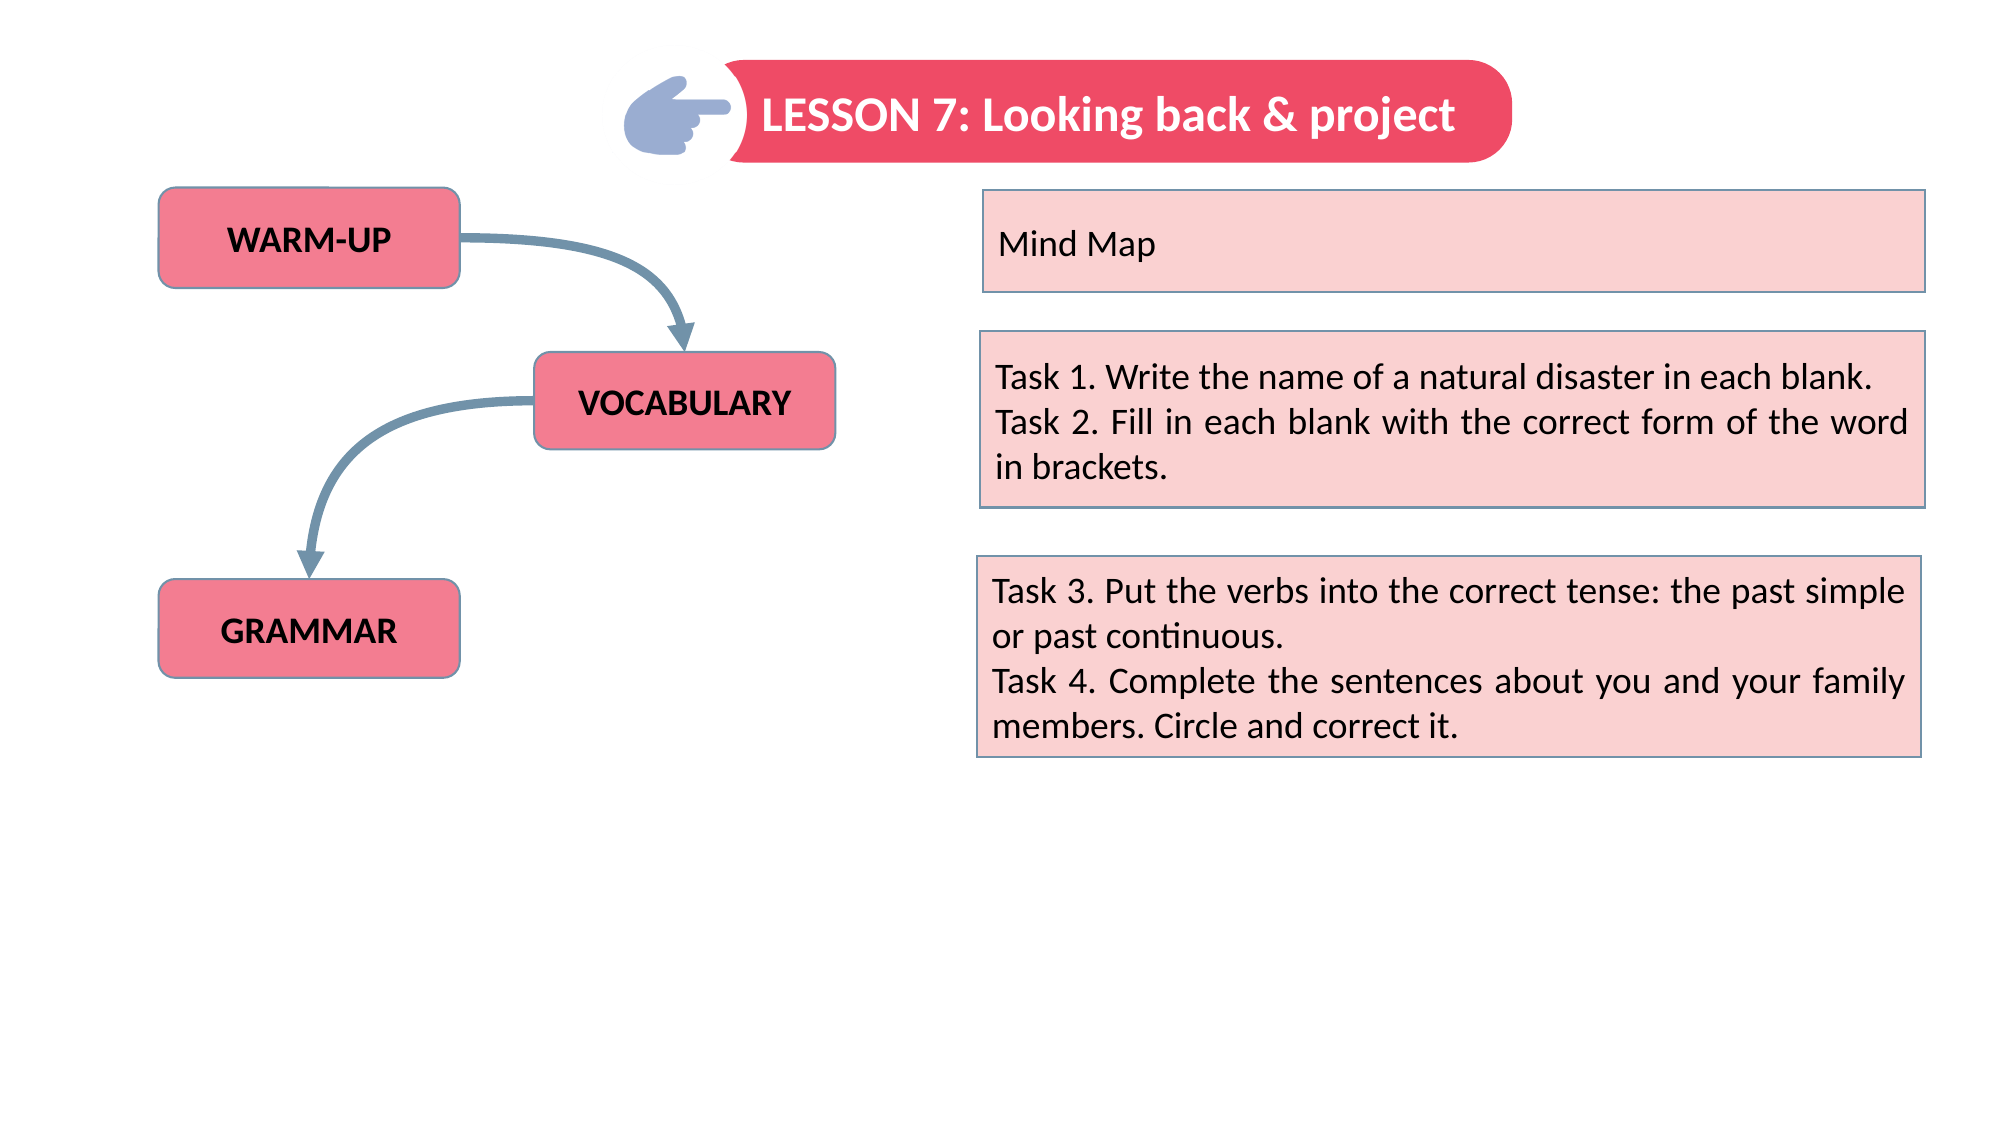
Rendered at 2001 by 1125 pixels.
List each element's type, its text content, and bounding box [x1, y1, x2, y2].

text_box VOCABULARY [533, 350, 837, 451]
text_box Task 1. Write the name of a natural disaster in each blank. Task 2. Fill in each blank with the correct form of the word in brackets. [979, 330, 1926, 509]
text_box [459, 237, 685, 353]
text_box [309, 400, 535, 580]
text_box WARM-UP [157, 186, 461, 290]
text_box LESSON 7: Looking back & project [756, 58, 1514, 164]
text_box Mind Map [982, 189, 1926, 293]
text_box Task 3. Put the verbs into the correct tense: the past simple or past continuous. Task 4. Complete the sentences about you and your family members. Circle and correct it. [976, 555, 1922, 758]
picture [596, 39, 756, 190]
text_box GRAMMAR [157, 578, 461, 679]
